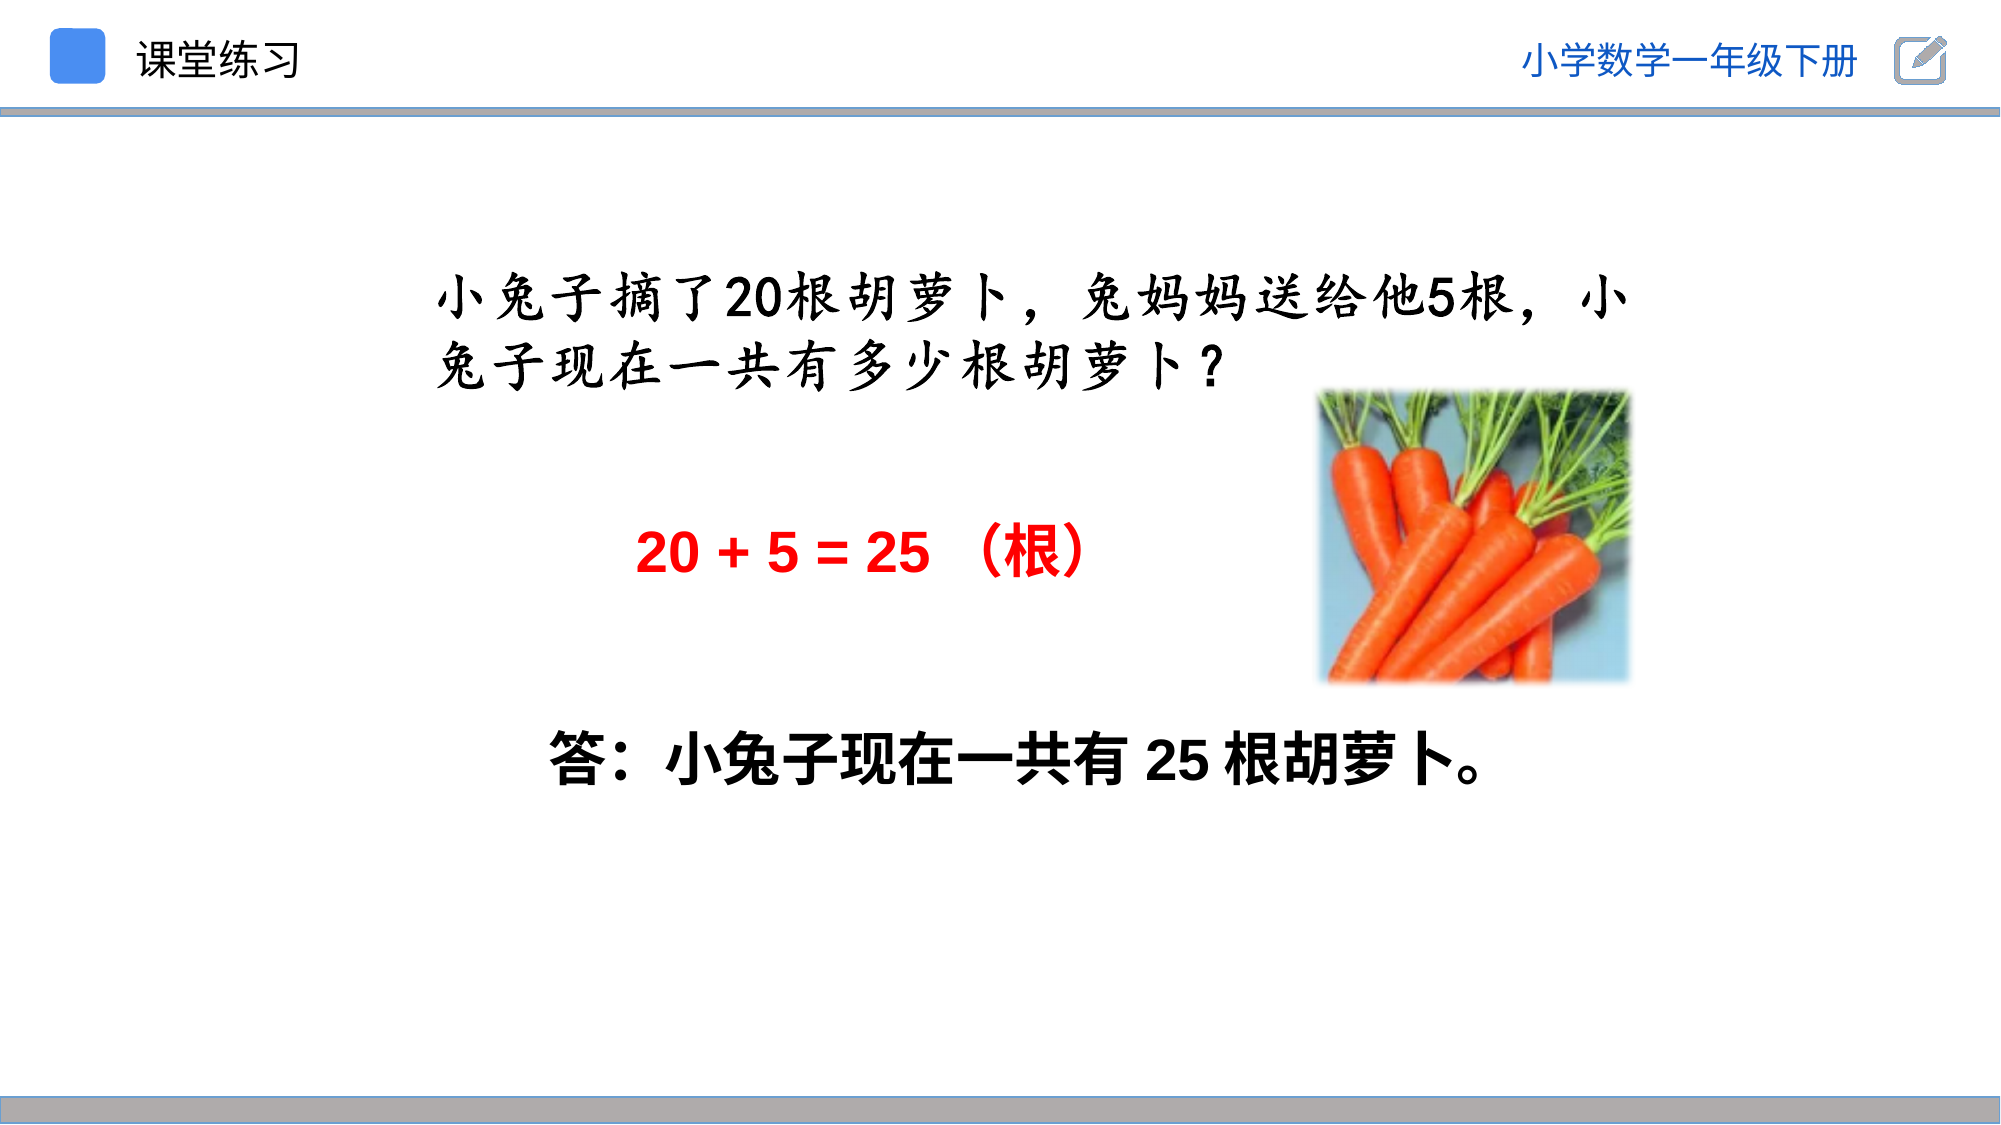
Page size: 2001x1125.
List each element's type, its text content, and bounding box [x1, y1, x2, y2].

text_box [669, 360, 720, 370]
text_box [496, 271, 544, 321]
text_box [551, 273, 602, 323]
text_box [1522, 309, 1533, 326]
text_box [1255, 273, 1309, 320]
text_box [1137, 273, 1180, 316]
text_box [937, 350, 950, 358]
text_box [1428, 277, 1454, 317]
text_box [1594, 274, 1607, 320]
text_box [1201, 344, 1222, 376]
text_box [984, 343, 1015, 390]
text_box [979, 273, 988, 322]
text_box [908, 352, 916, 367]
text_box [1082, 339, 1127, 391]
picture [1311, 384, 1637, 690]
text_box 课堂练习 [120, 26, 318, 92]
text_box [786, 270, 810, 321]
text_box [437, 340, 484, 390]
text_box 答：小兔子现在一共有25根胡萝卜。 [533, 714, 1491, 800]
text_box [735, 374, 752, 390]
text_box [907, 271, 952, 322]
text_box [849, 271, 872, 311]
text_box [610, 271, 661, 323]
text_box [1483, 274, 1514, 322]
text_box [1195, 273, 1238, 316]
text_box [1025, 309, 1036, 326]
text_box 20 + 5 = 25（根） [620, 507, 1232, 592]
text_box [849, 338, 891, 392]
text_box [1460, 270, 1483, 321]
text_box [1581, 291, 1591, 308]
text_box [988, 288, 1004, 301]
text_box [1024, 340, 1047, 379]
text_box [861, 275, 895, 321]
text_box [1373, 272, 1425, 319]
text_box [961, 339, 985, 390]
text_box [755, 276, 781, 317]
text_box [1162, 274, 1188, 322]
text_box [1206, 378, 1215, 387]
text_box [757, 374, 771, 388]
text_box [1036, 344, 1070, 390]
text_box [1219, 274, 1246, 322]
text_box [675, 275, 711, 322]
text_box [1163, 357, 1179, 370]
text_box [923, 340, 931, 367]
text_box [551, 344, 603, 388]
text_box [1334, 302, 1358, 319]
text_box [905, 357, 941, 391]
text_box [609, 339, 661, 391]
text_box [1315, 273, 1367, 314]
text_box [1154, 341, 1163, 391]
text_box [1613, 289, 1626, 305]
text_box [726, 276, 751, 317]
text_box [786, 339, 836, 392]
text_box [1082, 271, 1130, 321]
text_box [727, 341, 780, 376]
text_box [438, 291, 447, 308]
text_box [450, 274, 463, 320]
text_box [493, 342, 544, 392]
text_box [469, 289, 482, 305]
text_box [809, 274, 840, 322]
